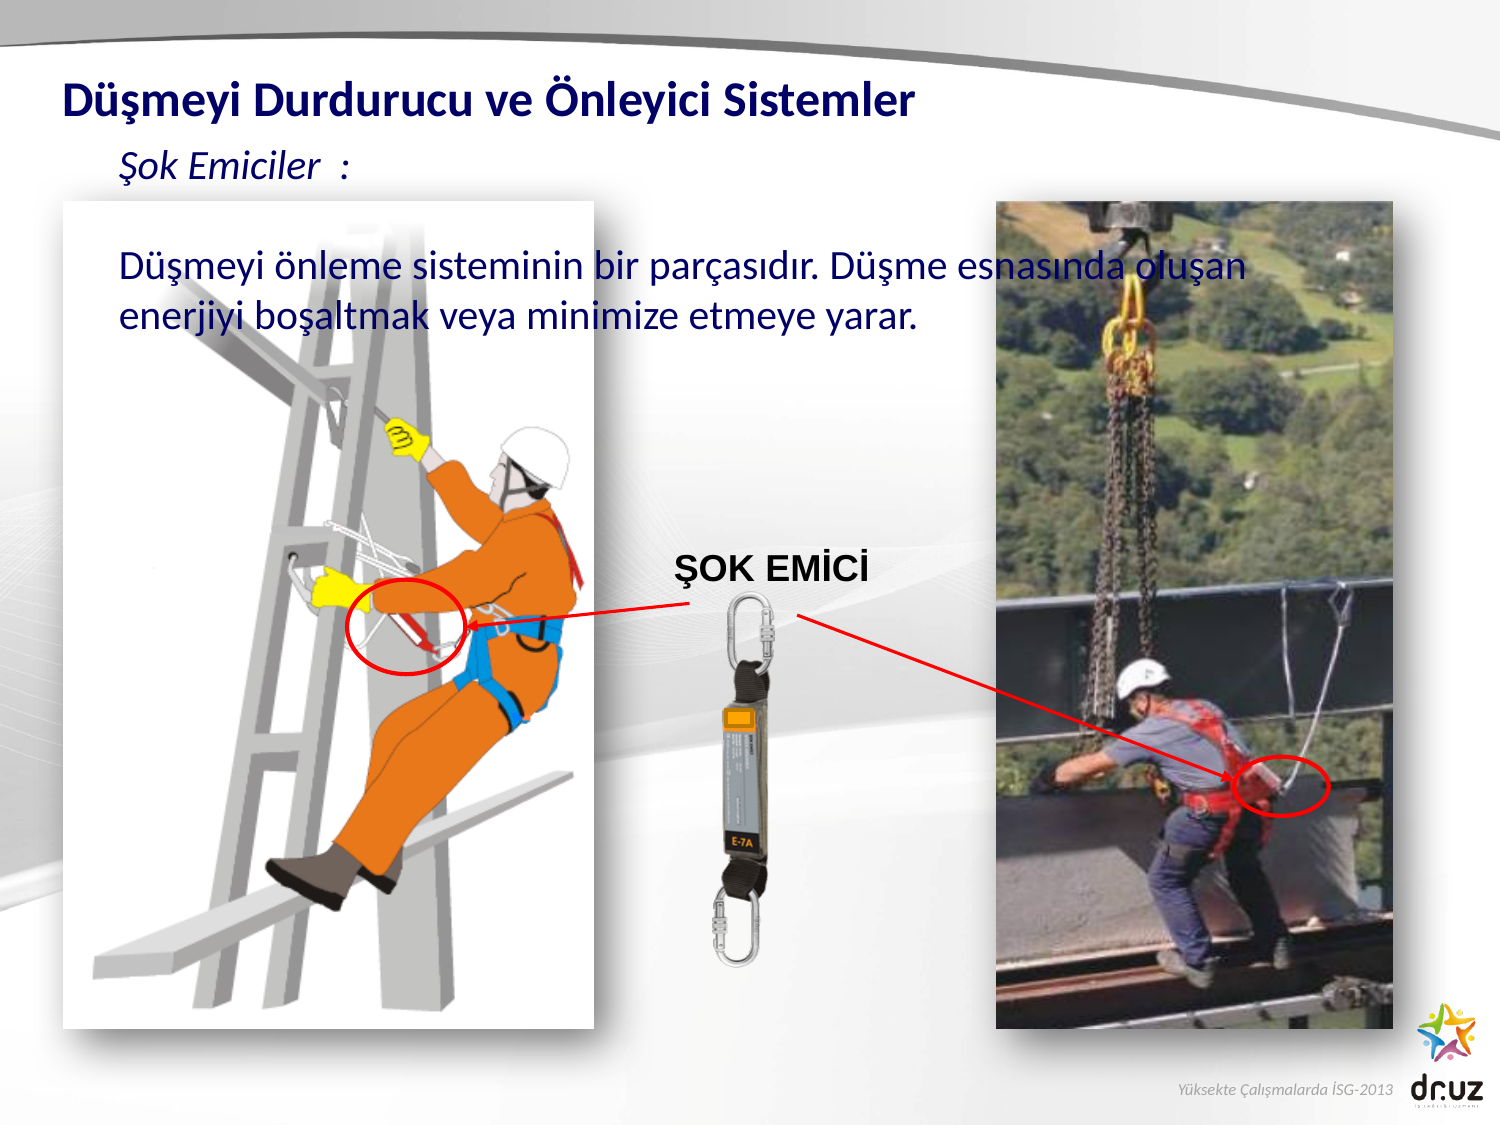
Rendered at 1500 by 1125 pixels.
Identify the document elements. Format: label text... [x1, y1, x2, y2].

picture [0, 0, 1500, 1125]
title Düşmeyi Durdurucu ve Önleyici Sistemler [62, 65, 1500, 159]
text_box ŞOK EMİCİ [786, 536, 991, 597]
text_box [553, 590, 934, 971]
list Şok Emiciler : Düşmeyi önleme sisteminin bir parçasıdır. Düşme esnasında oluşan enerjiyi boşaltmak veya minimize etmeye yarar. [118, 138, 1348, 350]
